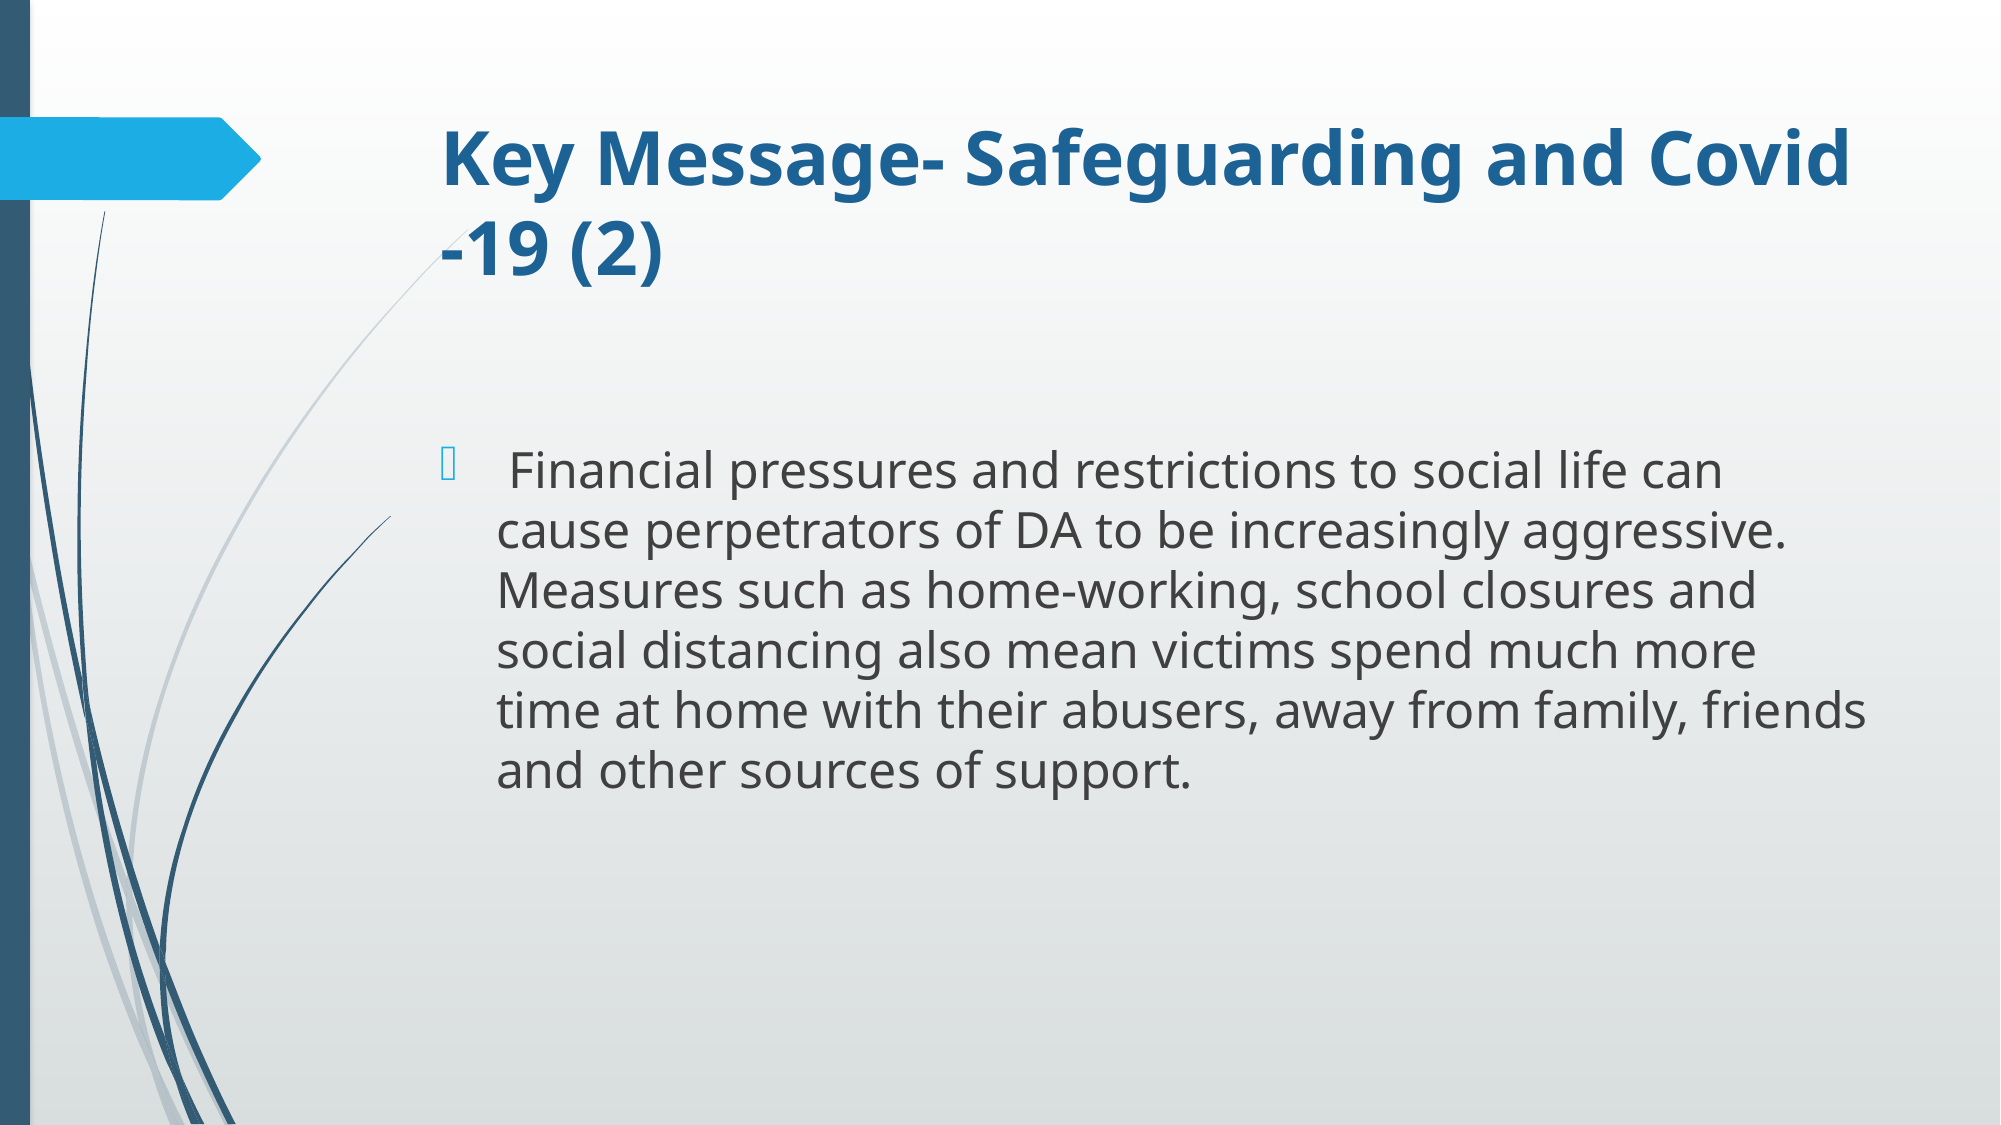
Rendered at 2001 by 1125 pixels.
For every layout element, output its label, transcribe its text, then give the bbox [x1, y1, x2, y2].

title Key Message- Safeguarding and Covid -19 (2) [425, 102, 1888, 313]
list Financial pressures and restrictions to social life can cause perpetrators of DA to be increasingly aggressive. Measures such as home-working, school closures and social distancing also mean victims spend much more time at home with their abusers, away from family, friends and other sources of support. [424, 350, 1888, 970]
